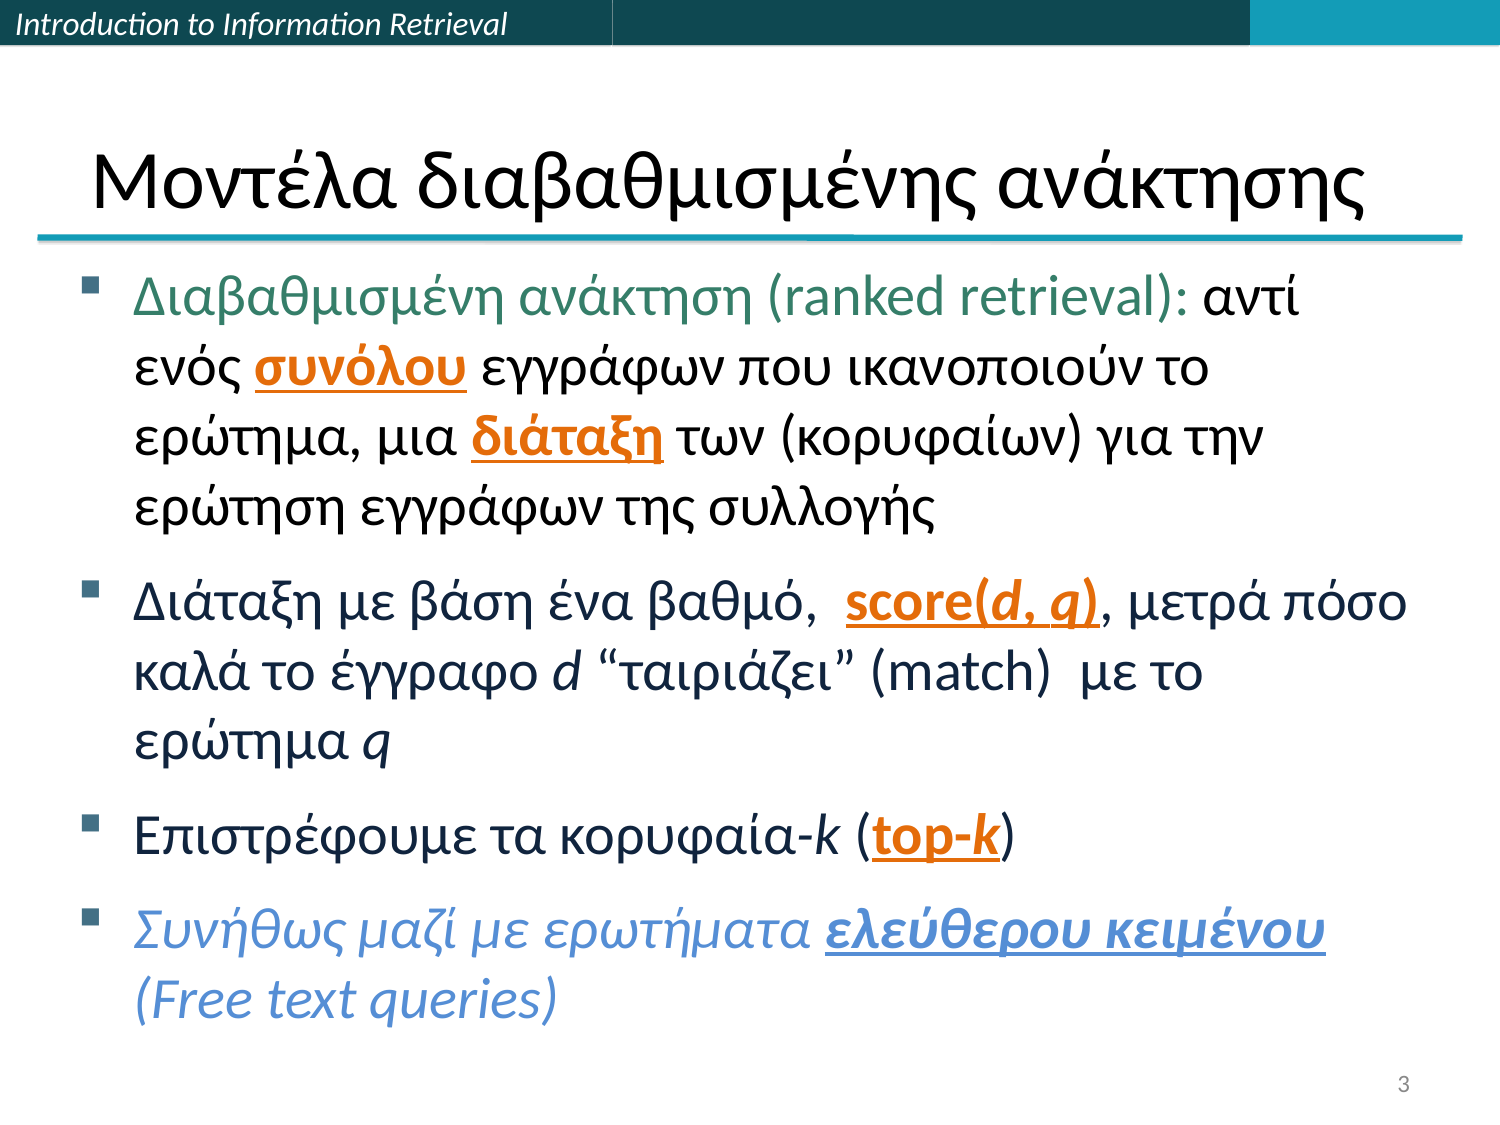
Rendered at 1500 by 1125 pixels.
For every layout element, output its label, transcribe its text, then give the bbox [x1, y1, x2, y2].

title Μοντέλα διαβαθμισμένης ανάκτησης [74, 44, 1426, 233]
slide_number 3 [1074, 1062, 1425, 1103]
list Διαβαθμισμένη ανάκτηση (ranked retrieval): αντί ενός συνόλου εγγράφων που ικανοποιούν το ερώτημα, μια διάταξη των (κορυφαίων) για την ερώτηση εγγράφων της συλλογής Διάταξη με βάση ένα βαθμό, score(d, q), μετρά πόσο καλά το έγγραφο d “ταιριάζει” (match) με το ερώτημα q Επιστρέφουμε τα κορυφαία-k (top-k) Συνήθως μαζί με ερωτήματα ελεύθερου κειμένου (Free text queries) [62, 249, 1426, 763]
